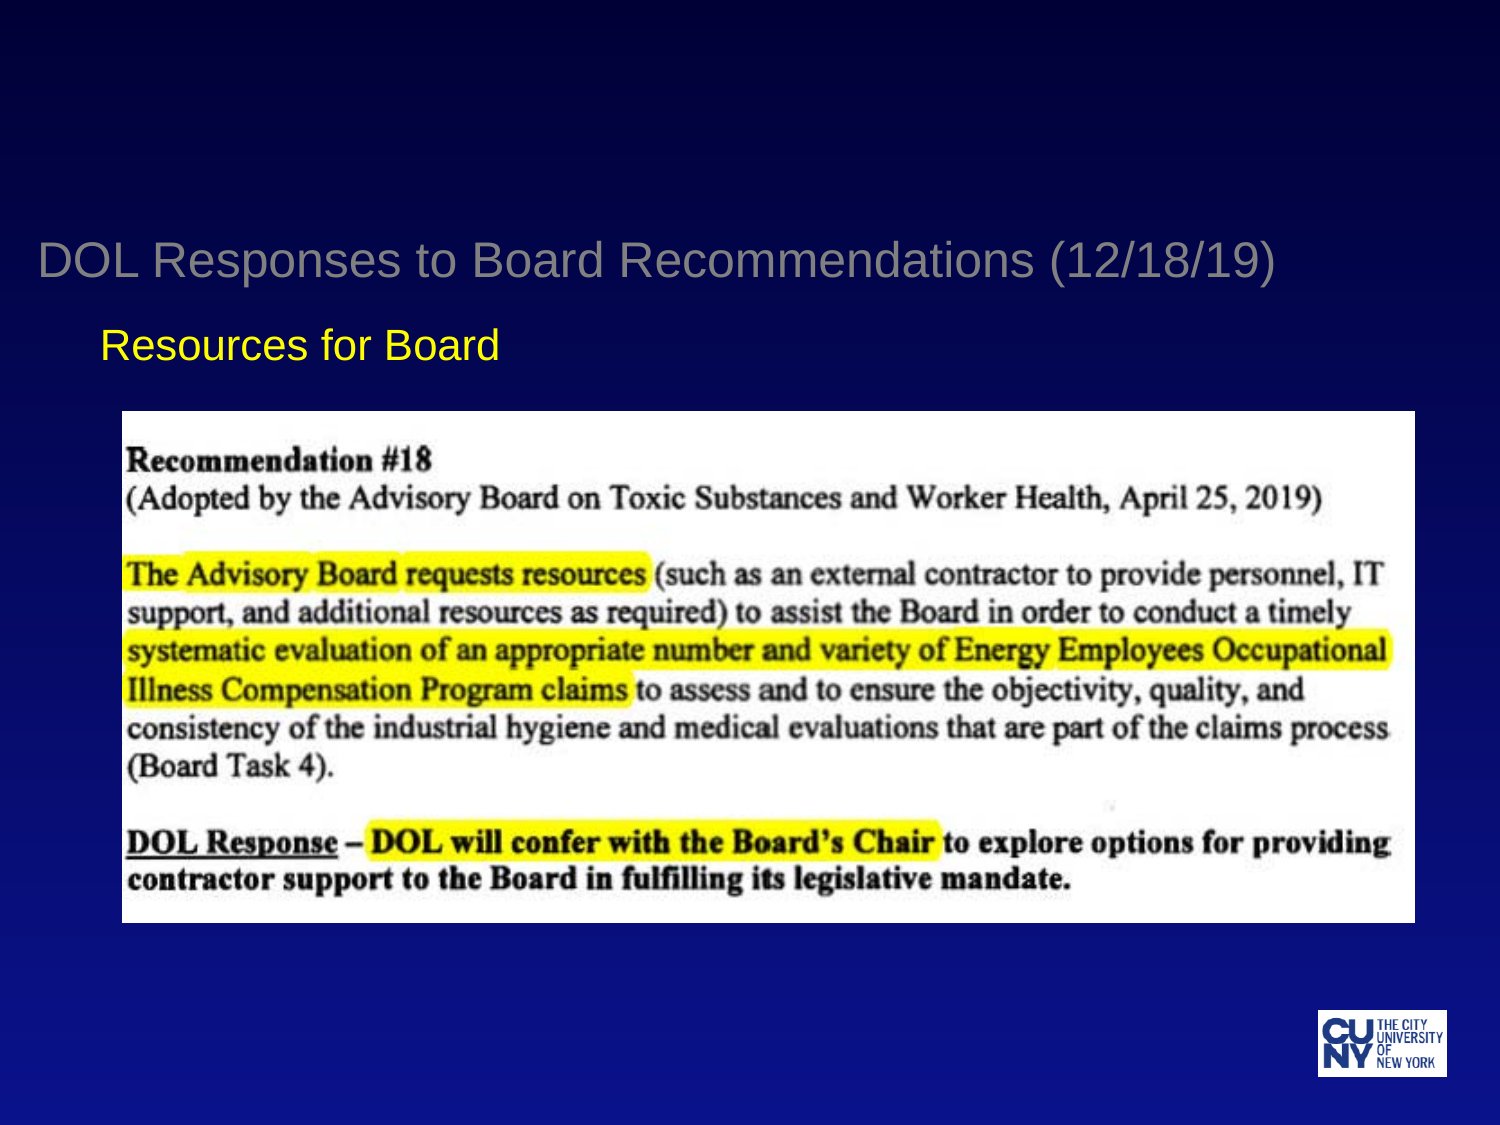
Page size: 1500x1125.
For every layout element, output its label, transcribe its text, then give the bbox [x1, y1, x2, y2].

subtitle Resources for Board [0, 309, 826, 526]
picture [1318, 1010, 1447, 1077]
picture [121, 411, 1415, 924]
title DOL Responses to Board Recommendations (12/18/19) [19, 166, 1295, 349]
